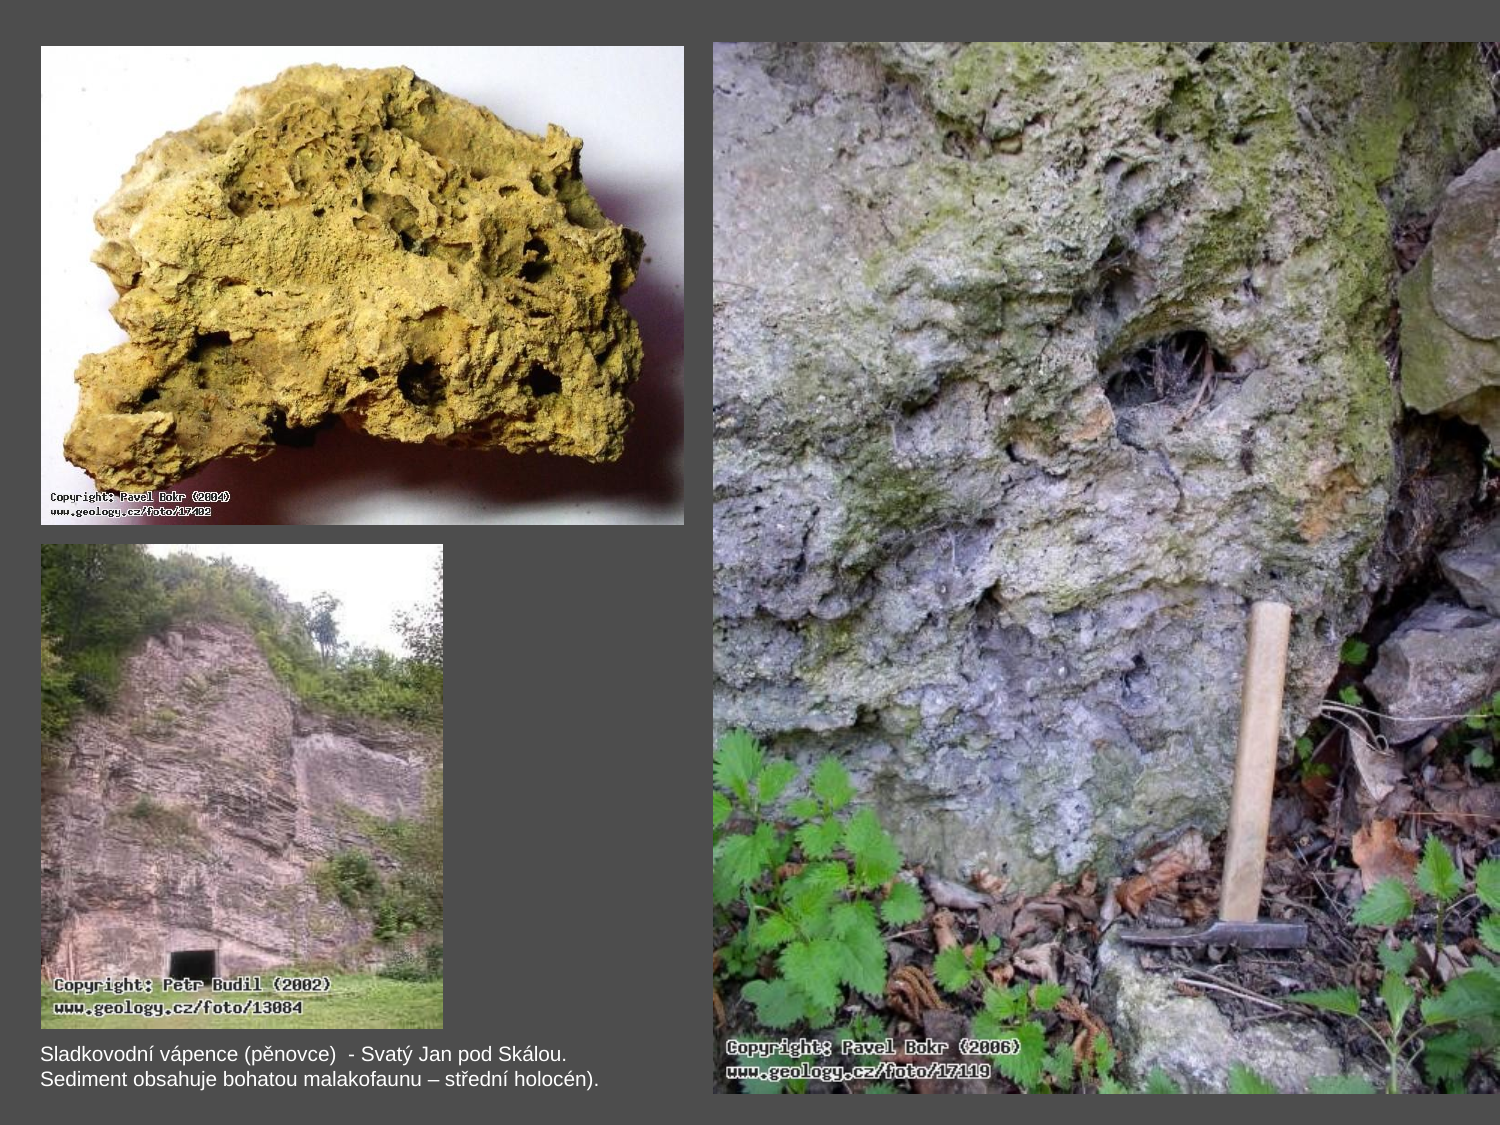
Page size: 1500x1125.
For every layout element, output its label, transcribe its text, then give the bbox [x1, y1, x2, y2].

text_box Sladkovodní vápence (pěnovce) - Svatý Jan pod Skálou. Sediment obsahuje bohatou malakofaunu – střední holocén). [25, 1032, 652, 1098]
picture [712, 42, 1500, 1094]
picture [40, 46, 684, 525]
picture [40, 544, 444, 1029]
